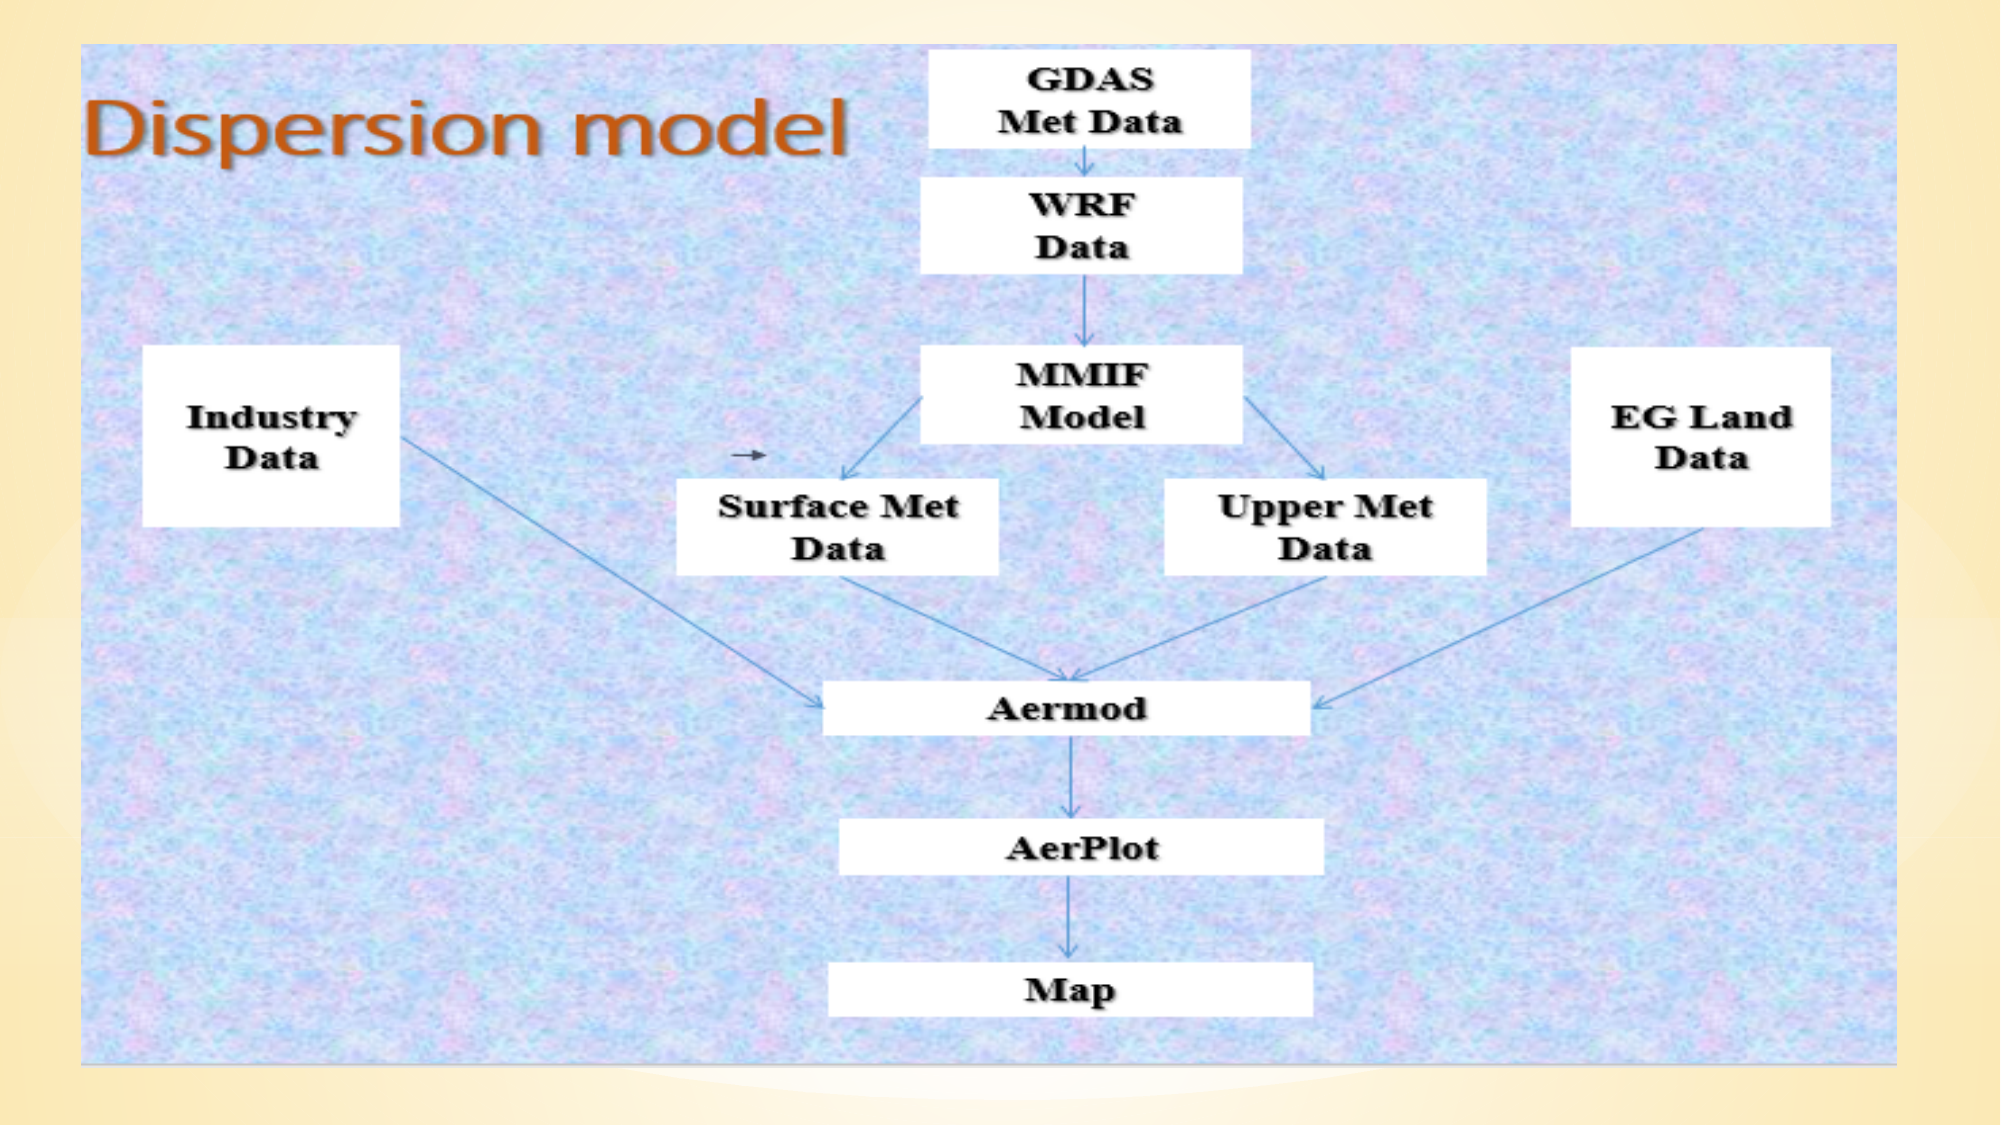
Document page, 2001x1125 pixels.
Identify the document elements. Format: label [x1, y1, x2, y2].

picture [81, 43, 1898, 1068]
